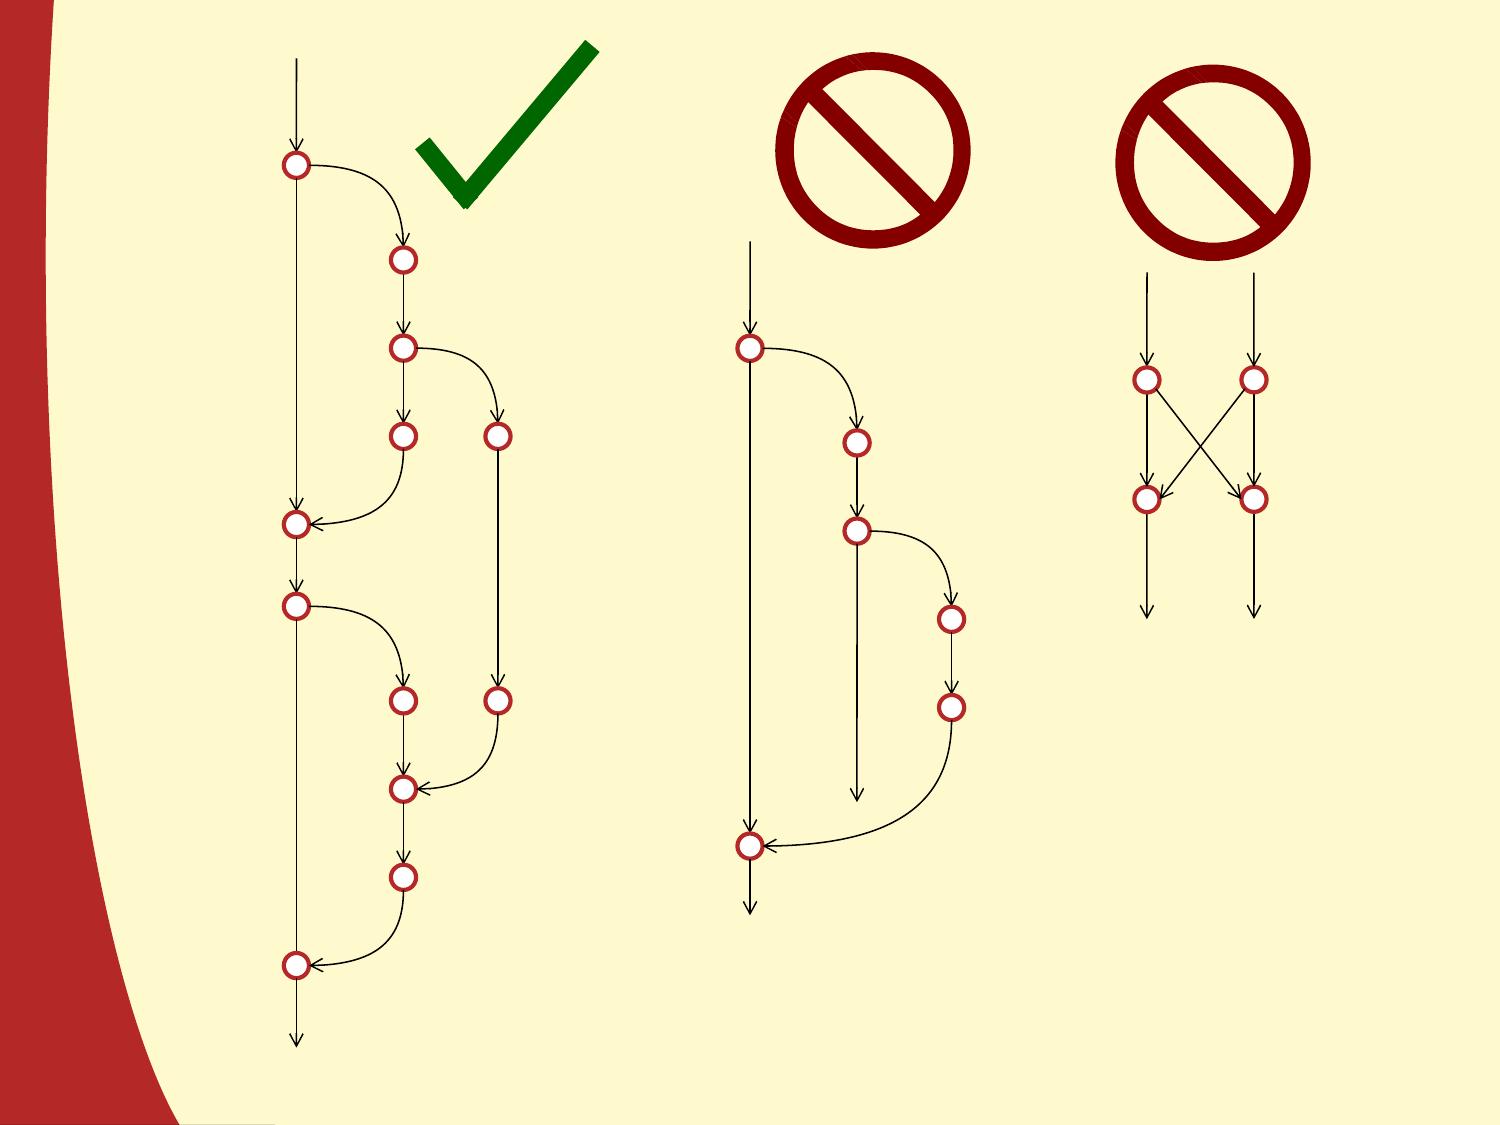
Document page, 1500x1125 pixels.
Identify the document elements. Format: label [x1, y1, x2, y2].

text_box [737, 51, 971, 916]
text_box [1115, 64, 1311, 620]
text_box [283, 45, 593, 1048]
